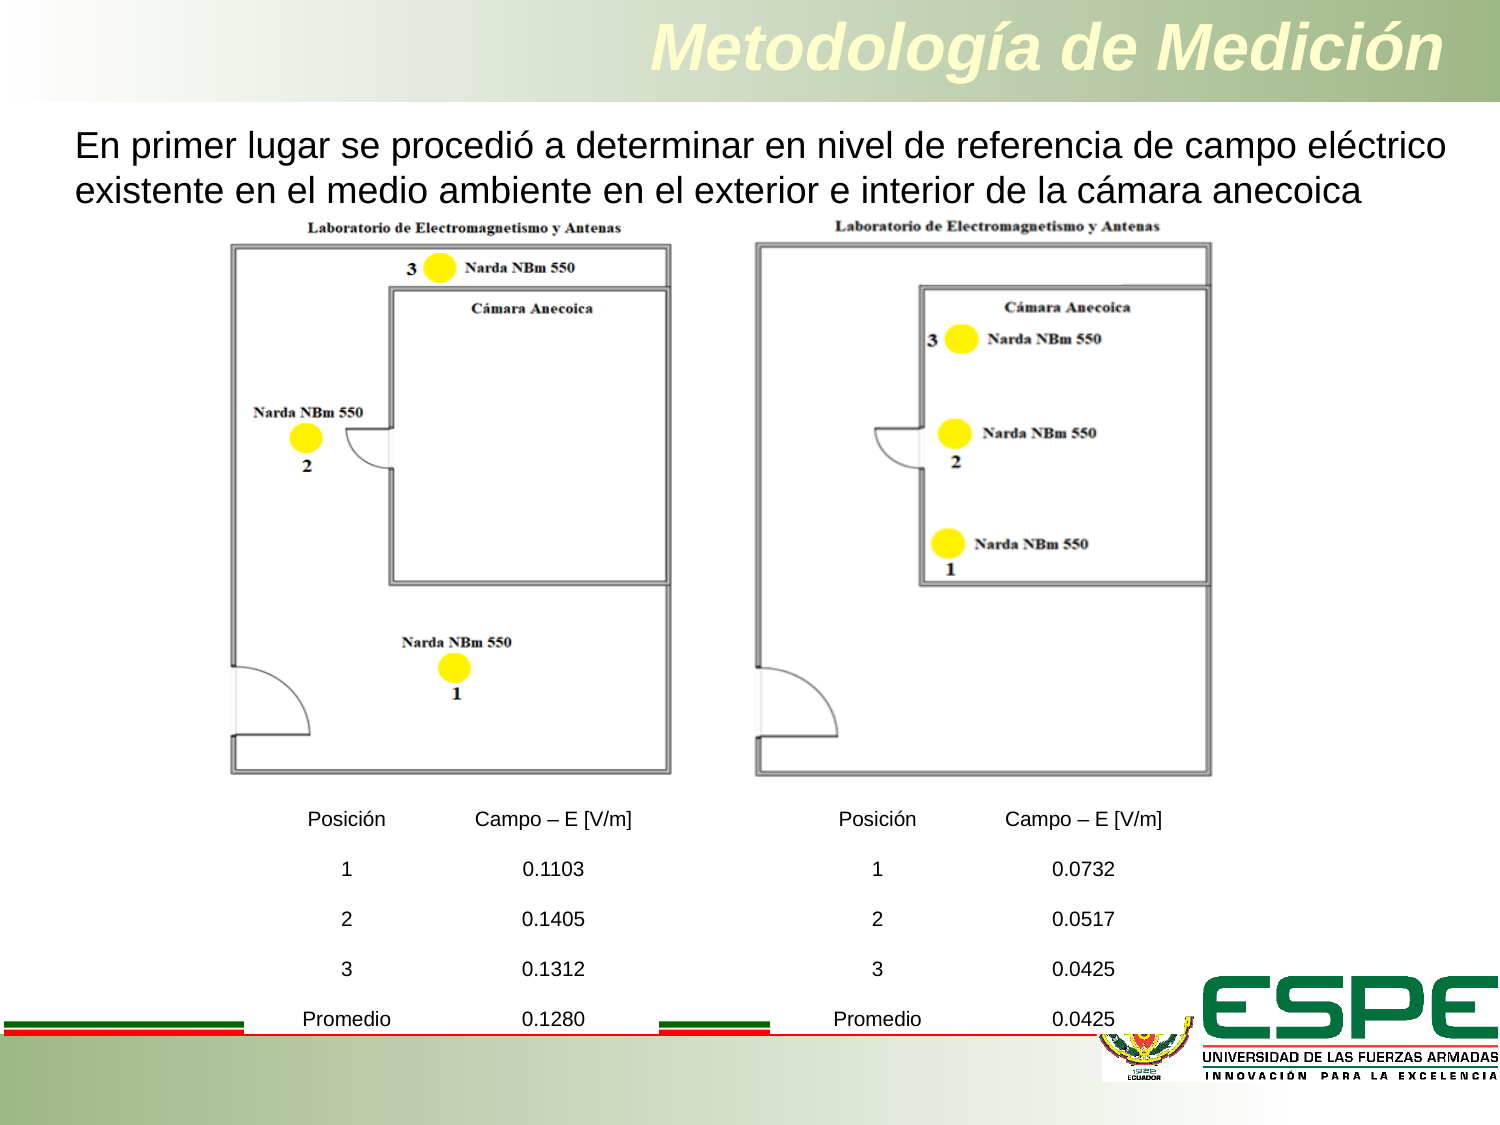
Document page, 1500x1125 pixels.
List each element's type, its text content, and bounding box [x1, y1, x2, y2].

table_cell Promedio [245, 984, 419, 1032]
table_cell 2 [772, 884, 954, 932]
table_cell 0.0732 [956, 835, 1182, 882]
table_cell 1 [245, 835, 419, 882]
table_cell 3 [245, 934, 419, 982]
table_cell 3 [772, 934, 954, 982]
table_cell 0.1405 [420, 884, 657, 932]
table_header Campo – E [V/m] [956, 786, 1182, 830]
table_cell 0.1312 [420, 934, 657, 982]
text_box En primer lugar se procedió a determinar en nivel de referencia de campo eléctrico existente en el medio ambiente en el exterior e interior de la cámara anecoica [60, 113, 1466, 219]
picture [726, 216, 1228, 779]
table_header Posición [772, 786, 954, 830]
table_cell 1 [772, 835, 954, 882]
table_cell 0.1280 [420, 984, 657, 1032]
table_cell 2 [245, 884, 419, 932]
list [1094, 975, 1499, 1081]
table_cell 0.0425 [956, 934, 1182, 982]
title Metodología de Medición [147, 0, 1498, 102]
table_cell 0.0517 [956, 884, 1182, 932]
picture [218, 219, 684, 776]
table_header Posición [245, 784, 419, 830]
table_header Campo – E [V/m] [420, 784, 657, 830]
table_cell 0.1103 [420, 835, 657, 882]
table_cell 0.0425 [956, 984, 1089, 1032]
table_cell Promedio [772, 984, 954, 1032]
